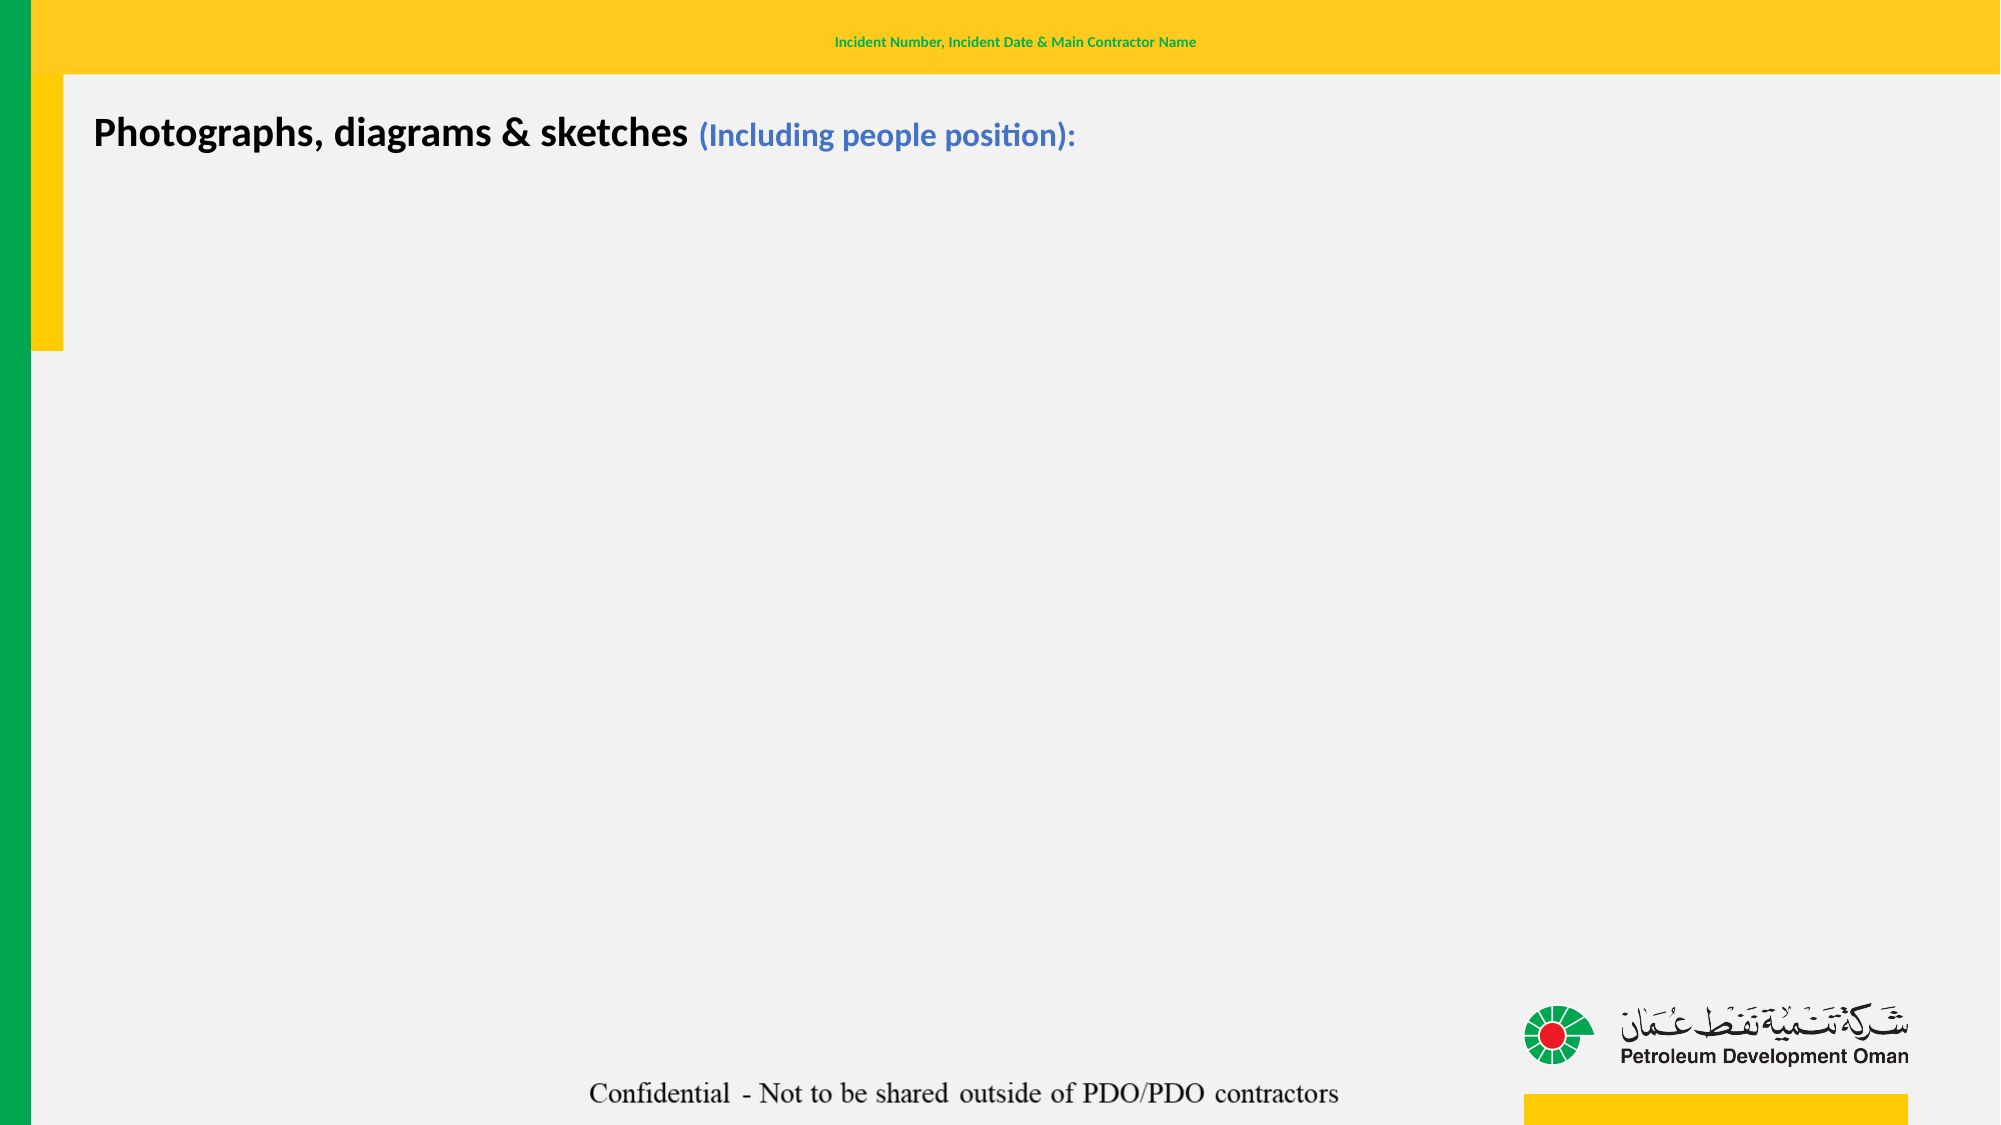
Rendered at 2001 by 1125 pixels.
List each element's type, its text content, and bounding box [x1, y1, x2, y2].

picture [1523, 1003, 1908, 1067]
text_box Photographs, diagrams & sketches (Including people position): [79, 97, 1440, 162]
title Incident Number, Incident Date & Main Contractor Name [31, 0, 2000, 75]
picture [505, 1065, 1424, 1125]
